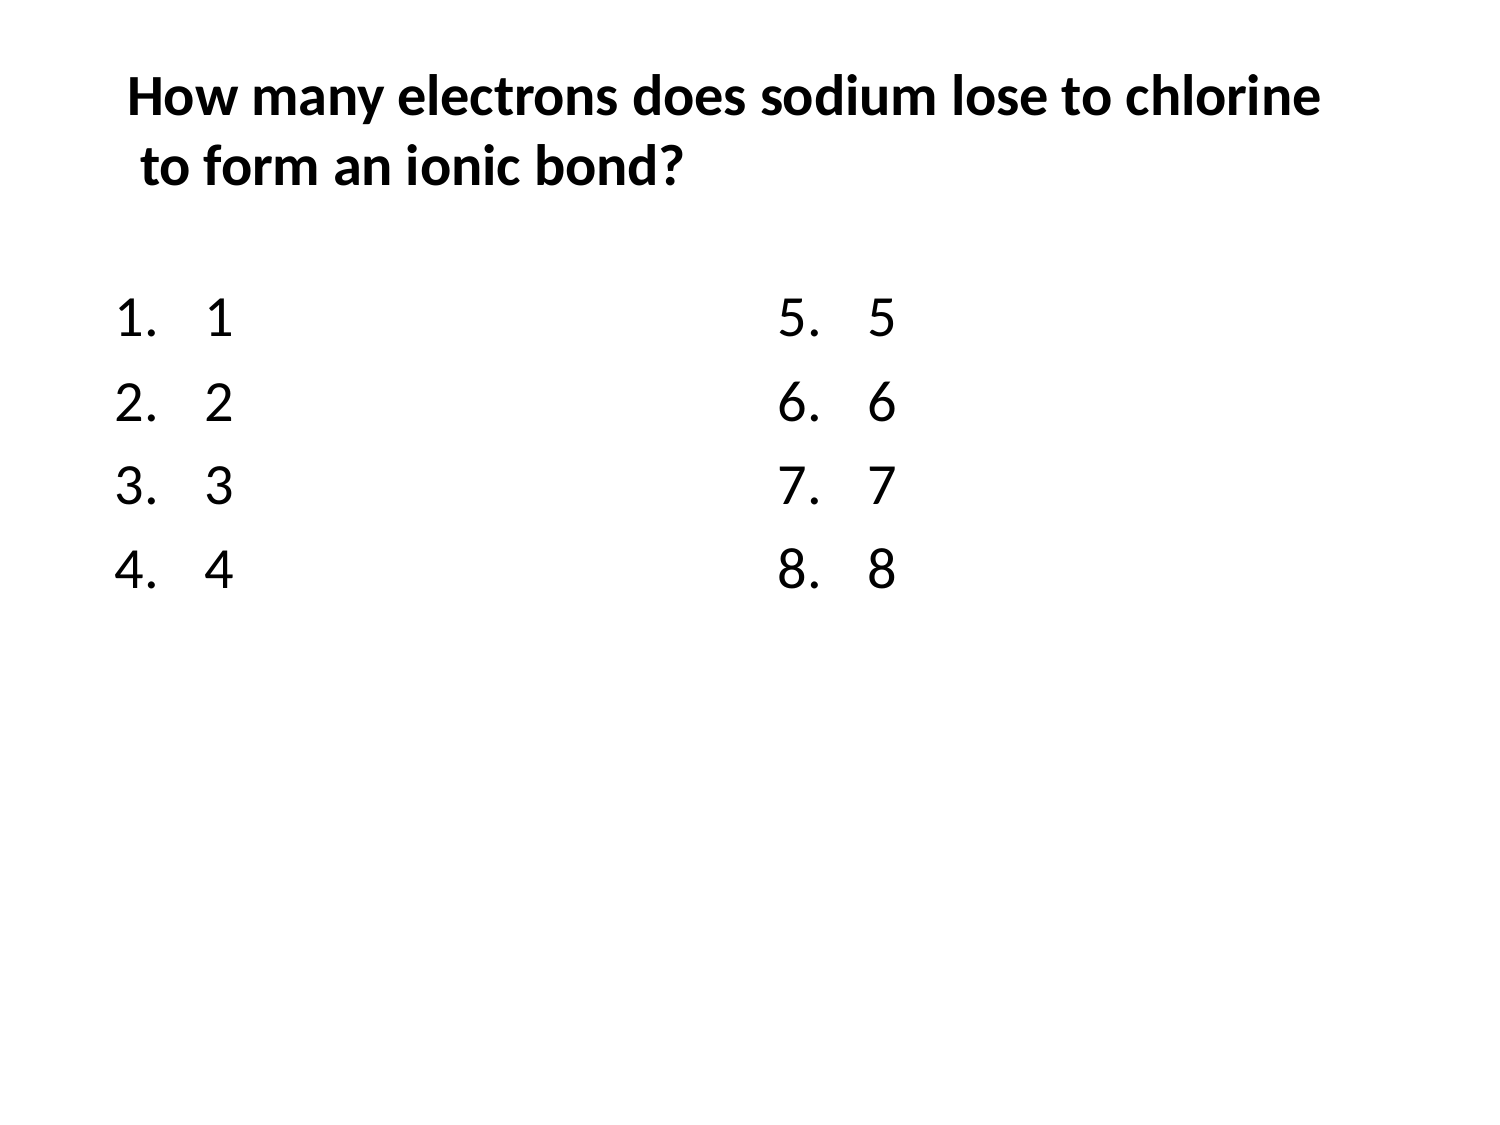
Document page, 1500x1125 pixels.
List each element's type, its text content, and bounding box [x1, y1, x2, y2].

text_box 1. 1 2. 2 3. 3 4. 4 [112, 278, 235, 601]
text_box 5. 5 6. 6 7. 7 8. 8 [775, 278, 897, 601]
text_box How many electrons does sodium lose to chlorine to form an ionic bond? [125, 57, 1333, 198]
